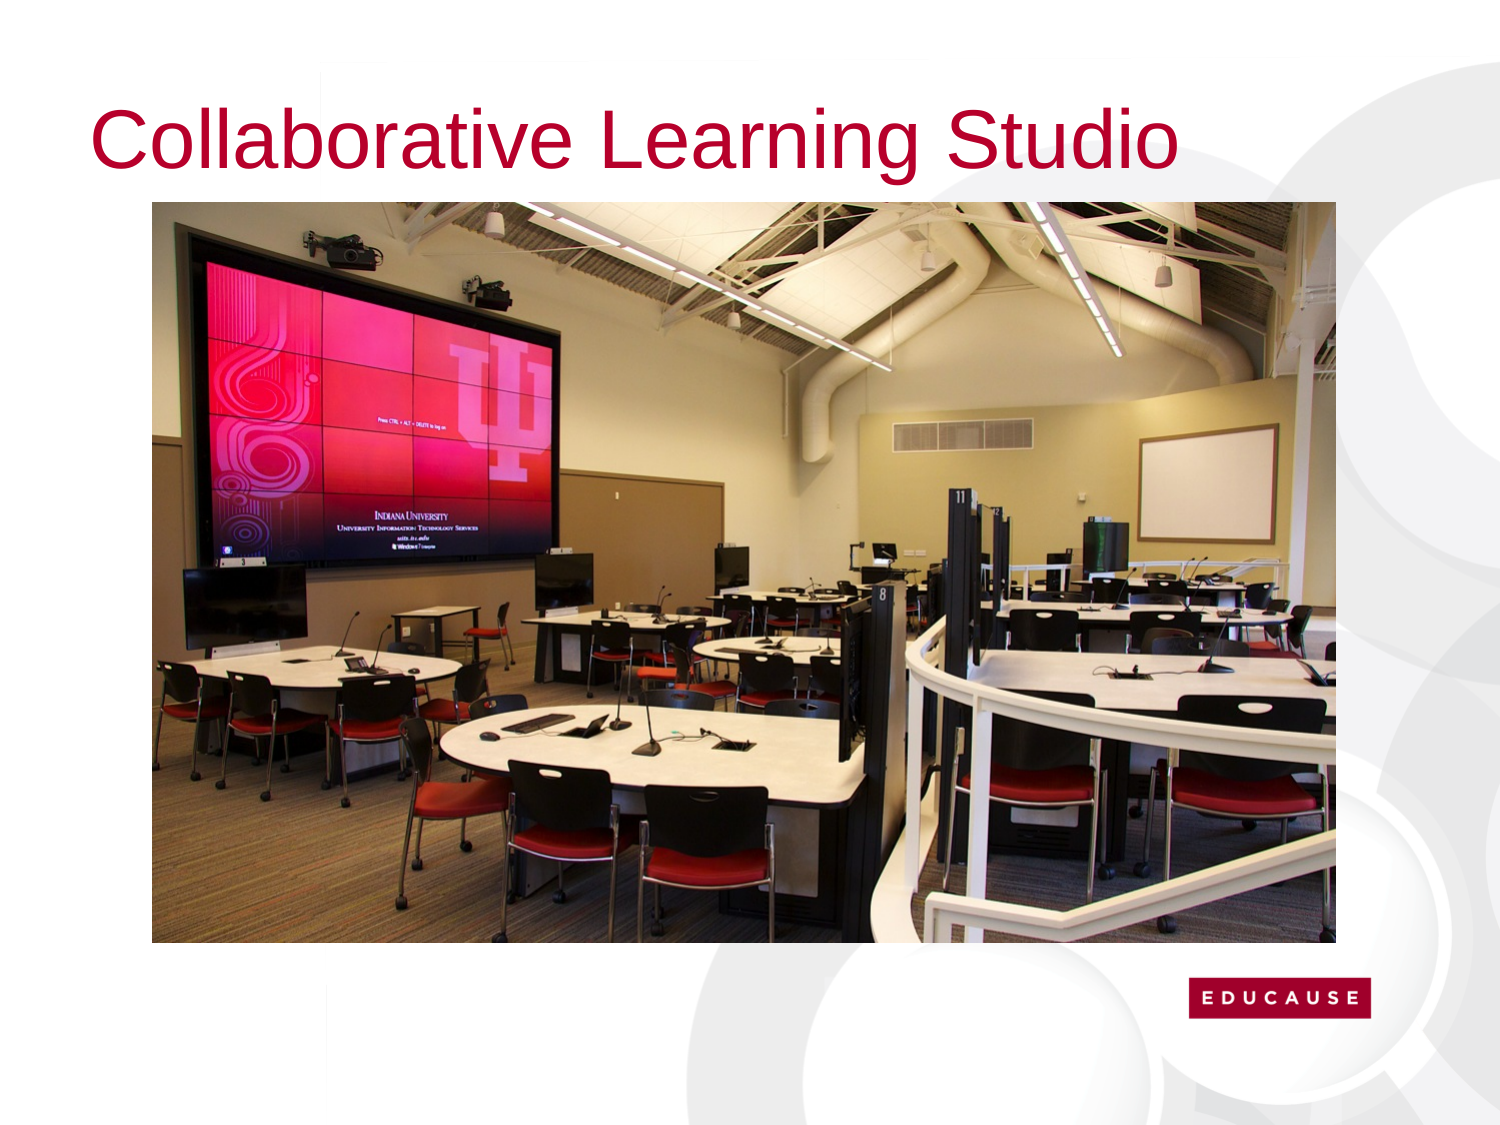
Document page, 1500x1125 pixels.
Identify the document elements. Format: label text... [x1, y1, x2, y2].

title Collaborative Learning Studio [75, 94, 1414, 203]
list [152, 202, 1336, 943]
picture [0, 0, 1500, 1125]
